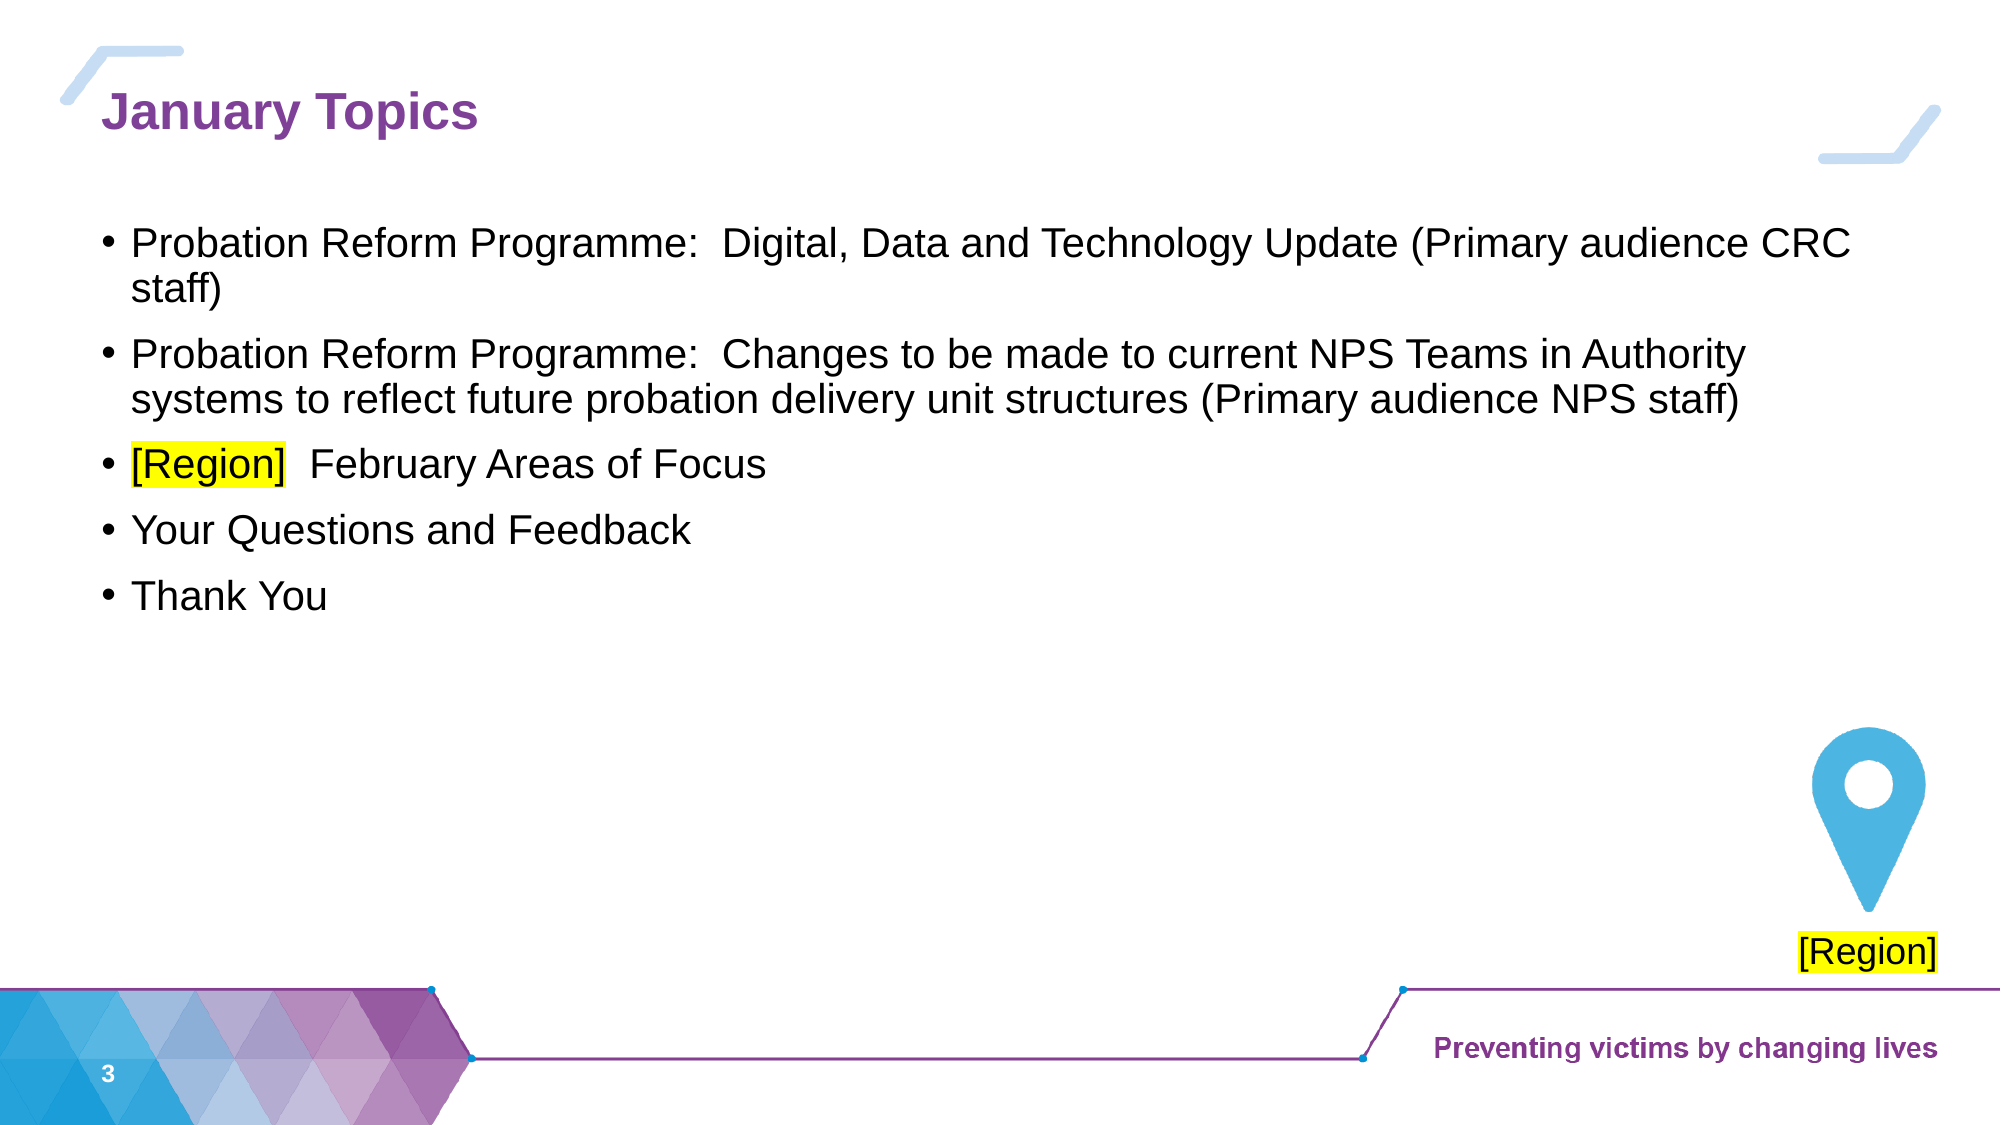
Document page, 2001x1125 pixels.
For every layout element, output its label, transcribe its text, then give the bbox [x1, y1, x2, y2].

picture [43, 0, 213, 128]
picture [1738, 689, 1999, 950]
title January Topics [86, 70, 1913, 155]
picture [0, 966, 2000, 1125]
text_box [Region] [1783, 950, 1953, 980]
slide_number 3 [86, 1042, 257, 1103]
list Probation Reform Programme: Digital, Data and Technology Update (Primary audience CRC staff) Probation Reform Programme: Changes to be made to current NPS Teams in Authority systems to reflect future probation delivery unit structures (Primary audience NPS staff) [Region] February Areas of Focus Your Questions and Feedback Thank You [86, 213, 1913, 967]
picture [1789, 0, 2000, 191]
